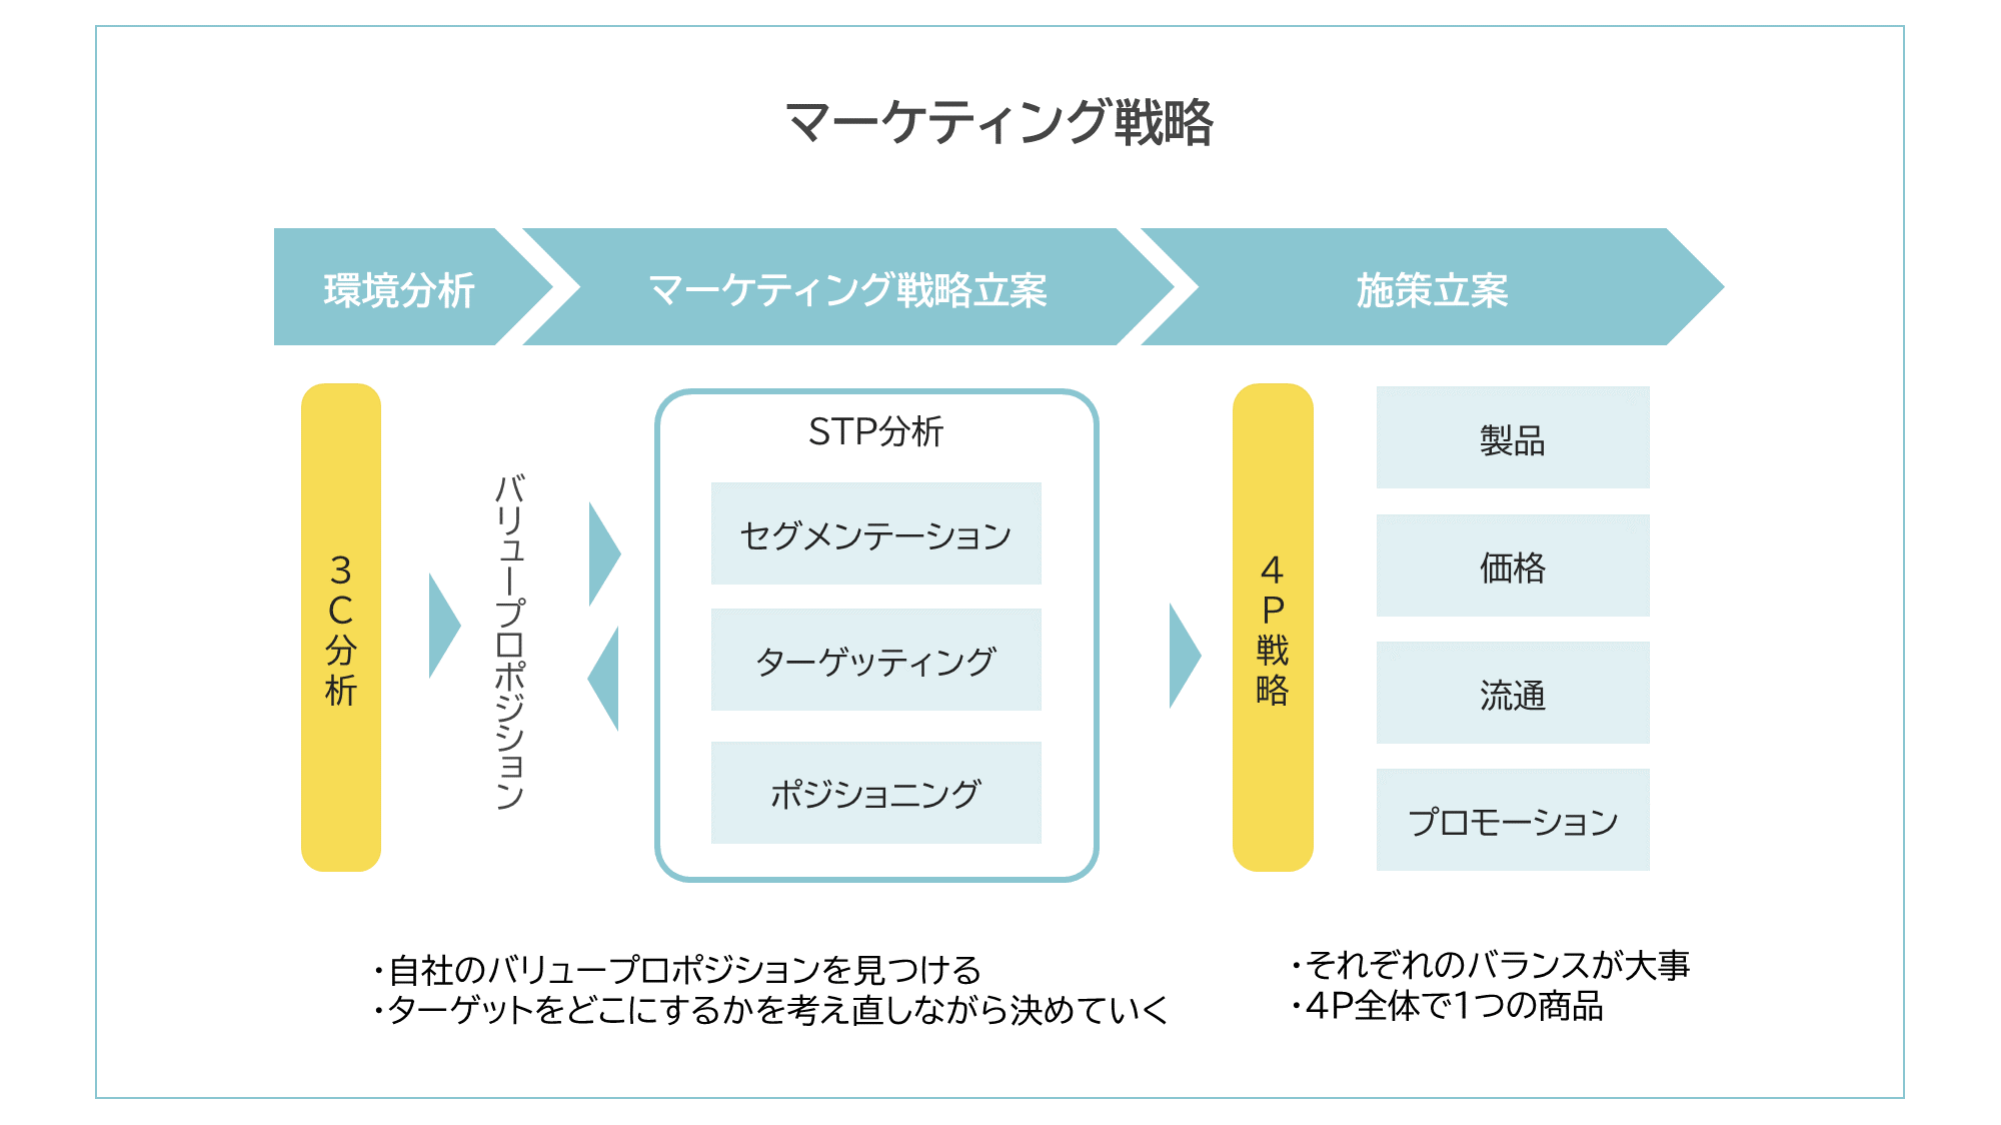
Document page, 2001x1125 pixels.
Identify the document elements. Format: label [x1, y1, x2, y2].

picture [95, 25, 1905, 1099]
